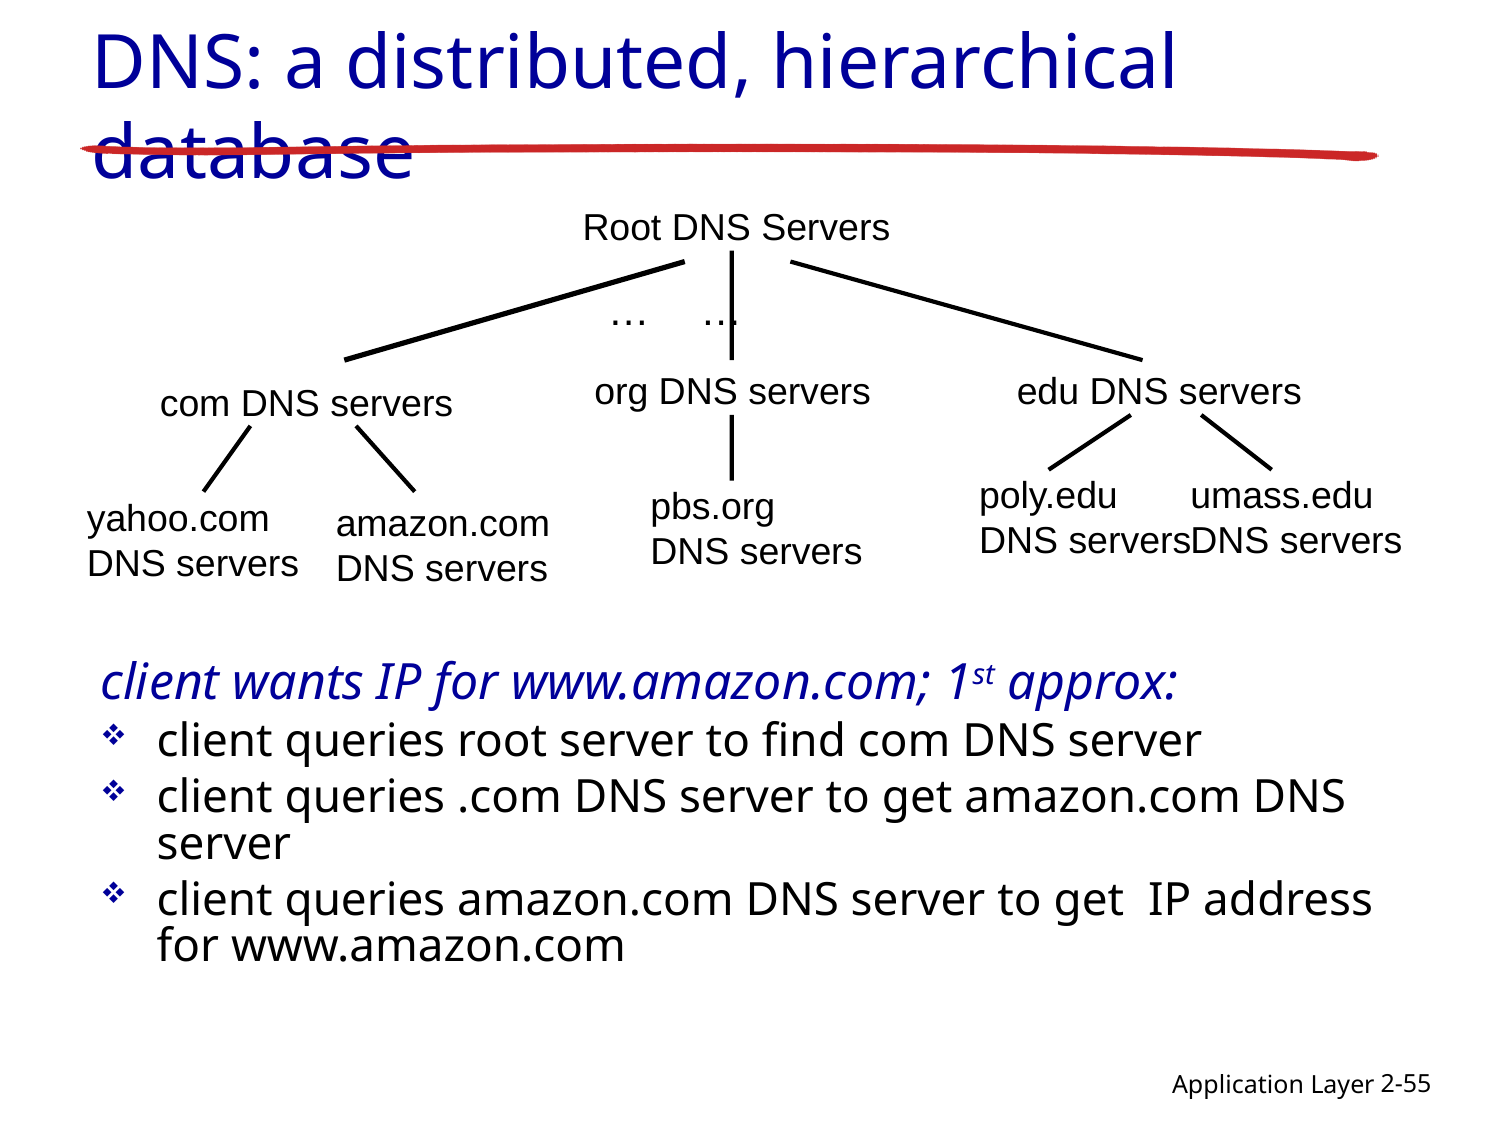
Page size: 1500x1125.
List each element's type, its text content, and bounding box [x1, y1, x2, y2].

title DNS: a distributed, hierarchical database [76, 174, 1393, 181]
picture [74, 139, 1395, 166]
slide_number 2-55 [1365, 1059, 1477, 1106]
list client wants IP for www.amazon.com; 1st approx: client queries root server to find com DNS server client queries .com DNS server to get amazon.com DNS server client queries amazon.com DNS server to get IP address for www.amazon.com [85, 651, 1426, 1002]
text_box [71, 195, 1419, 598]
title DNS: a distributed, hierarchical database [76, 26, 1393, 138]
footer Application Layer [914, 1060, 1391, 1109]
